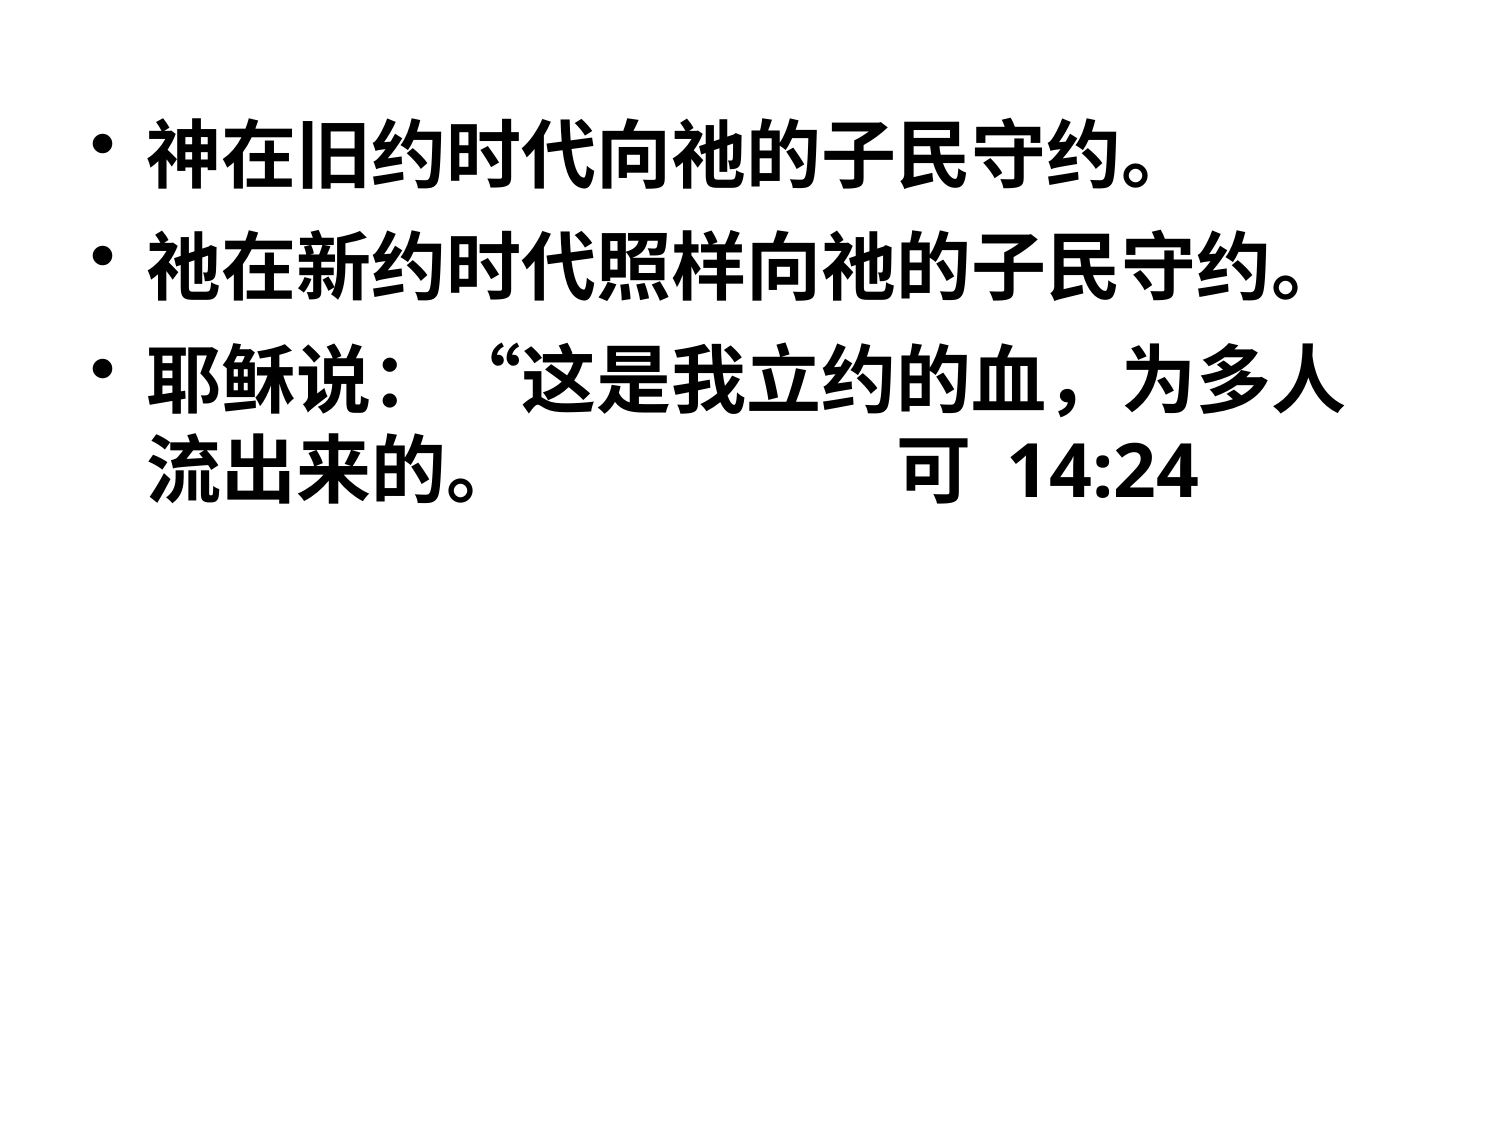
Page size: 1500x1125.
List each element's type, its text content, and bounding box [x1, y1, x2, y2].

list 神在旧约时代向祂的子民守约。 祂在新约时代照样向祂的子民守约。 耶稣说：“这是我立约的血，为多人流出来的。 可 14:24 [75, 99, 1425, 663]
